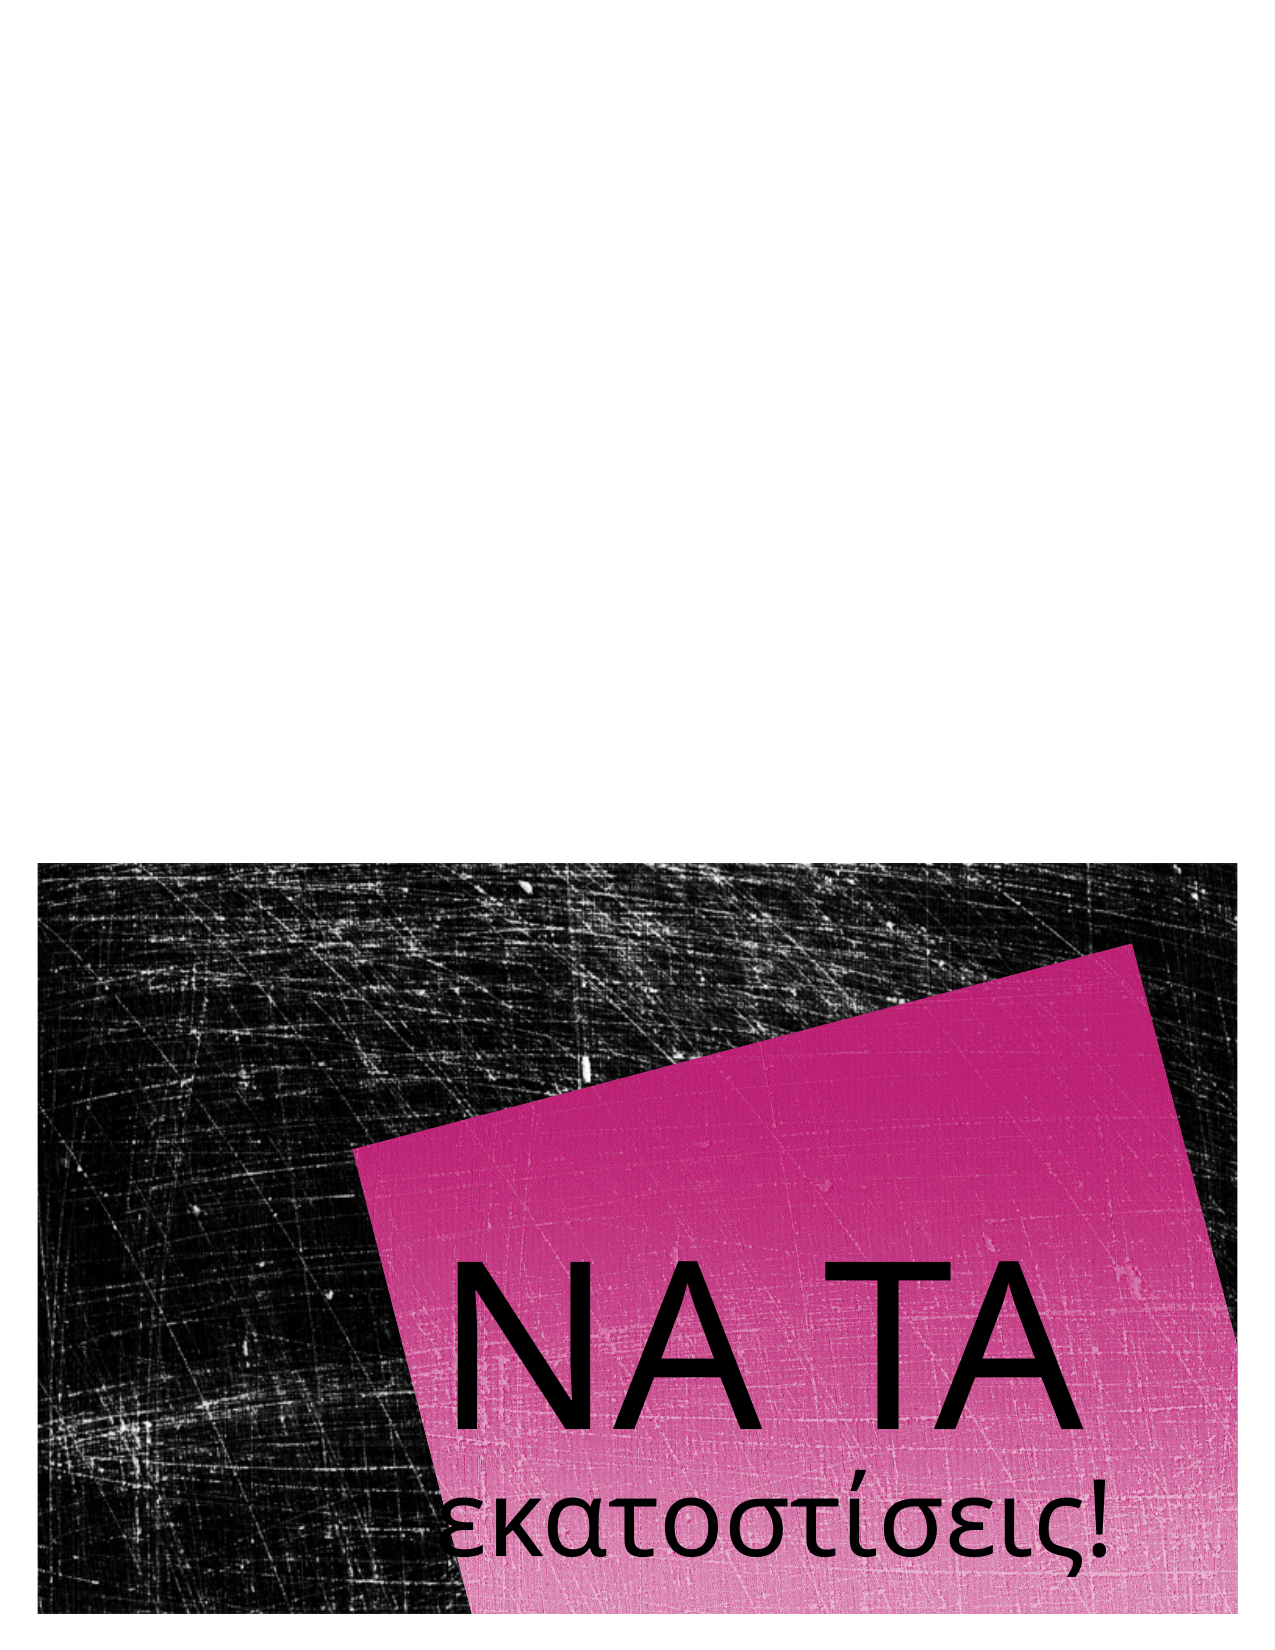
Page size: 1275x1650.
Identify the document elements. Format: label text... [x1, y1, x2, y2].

title ΝΑ ΤΑ εκατοστίσεις! [435, 1060, 1238, 1577]
picture [37, 863, 1238, 1614]
